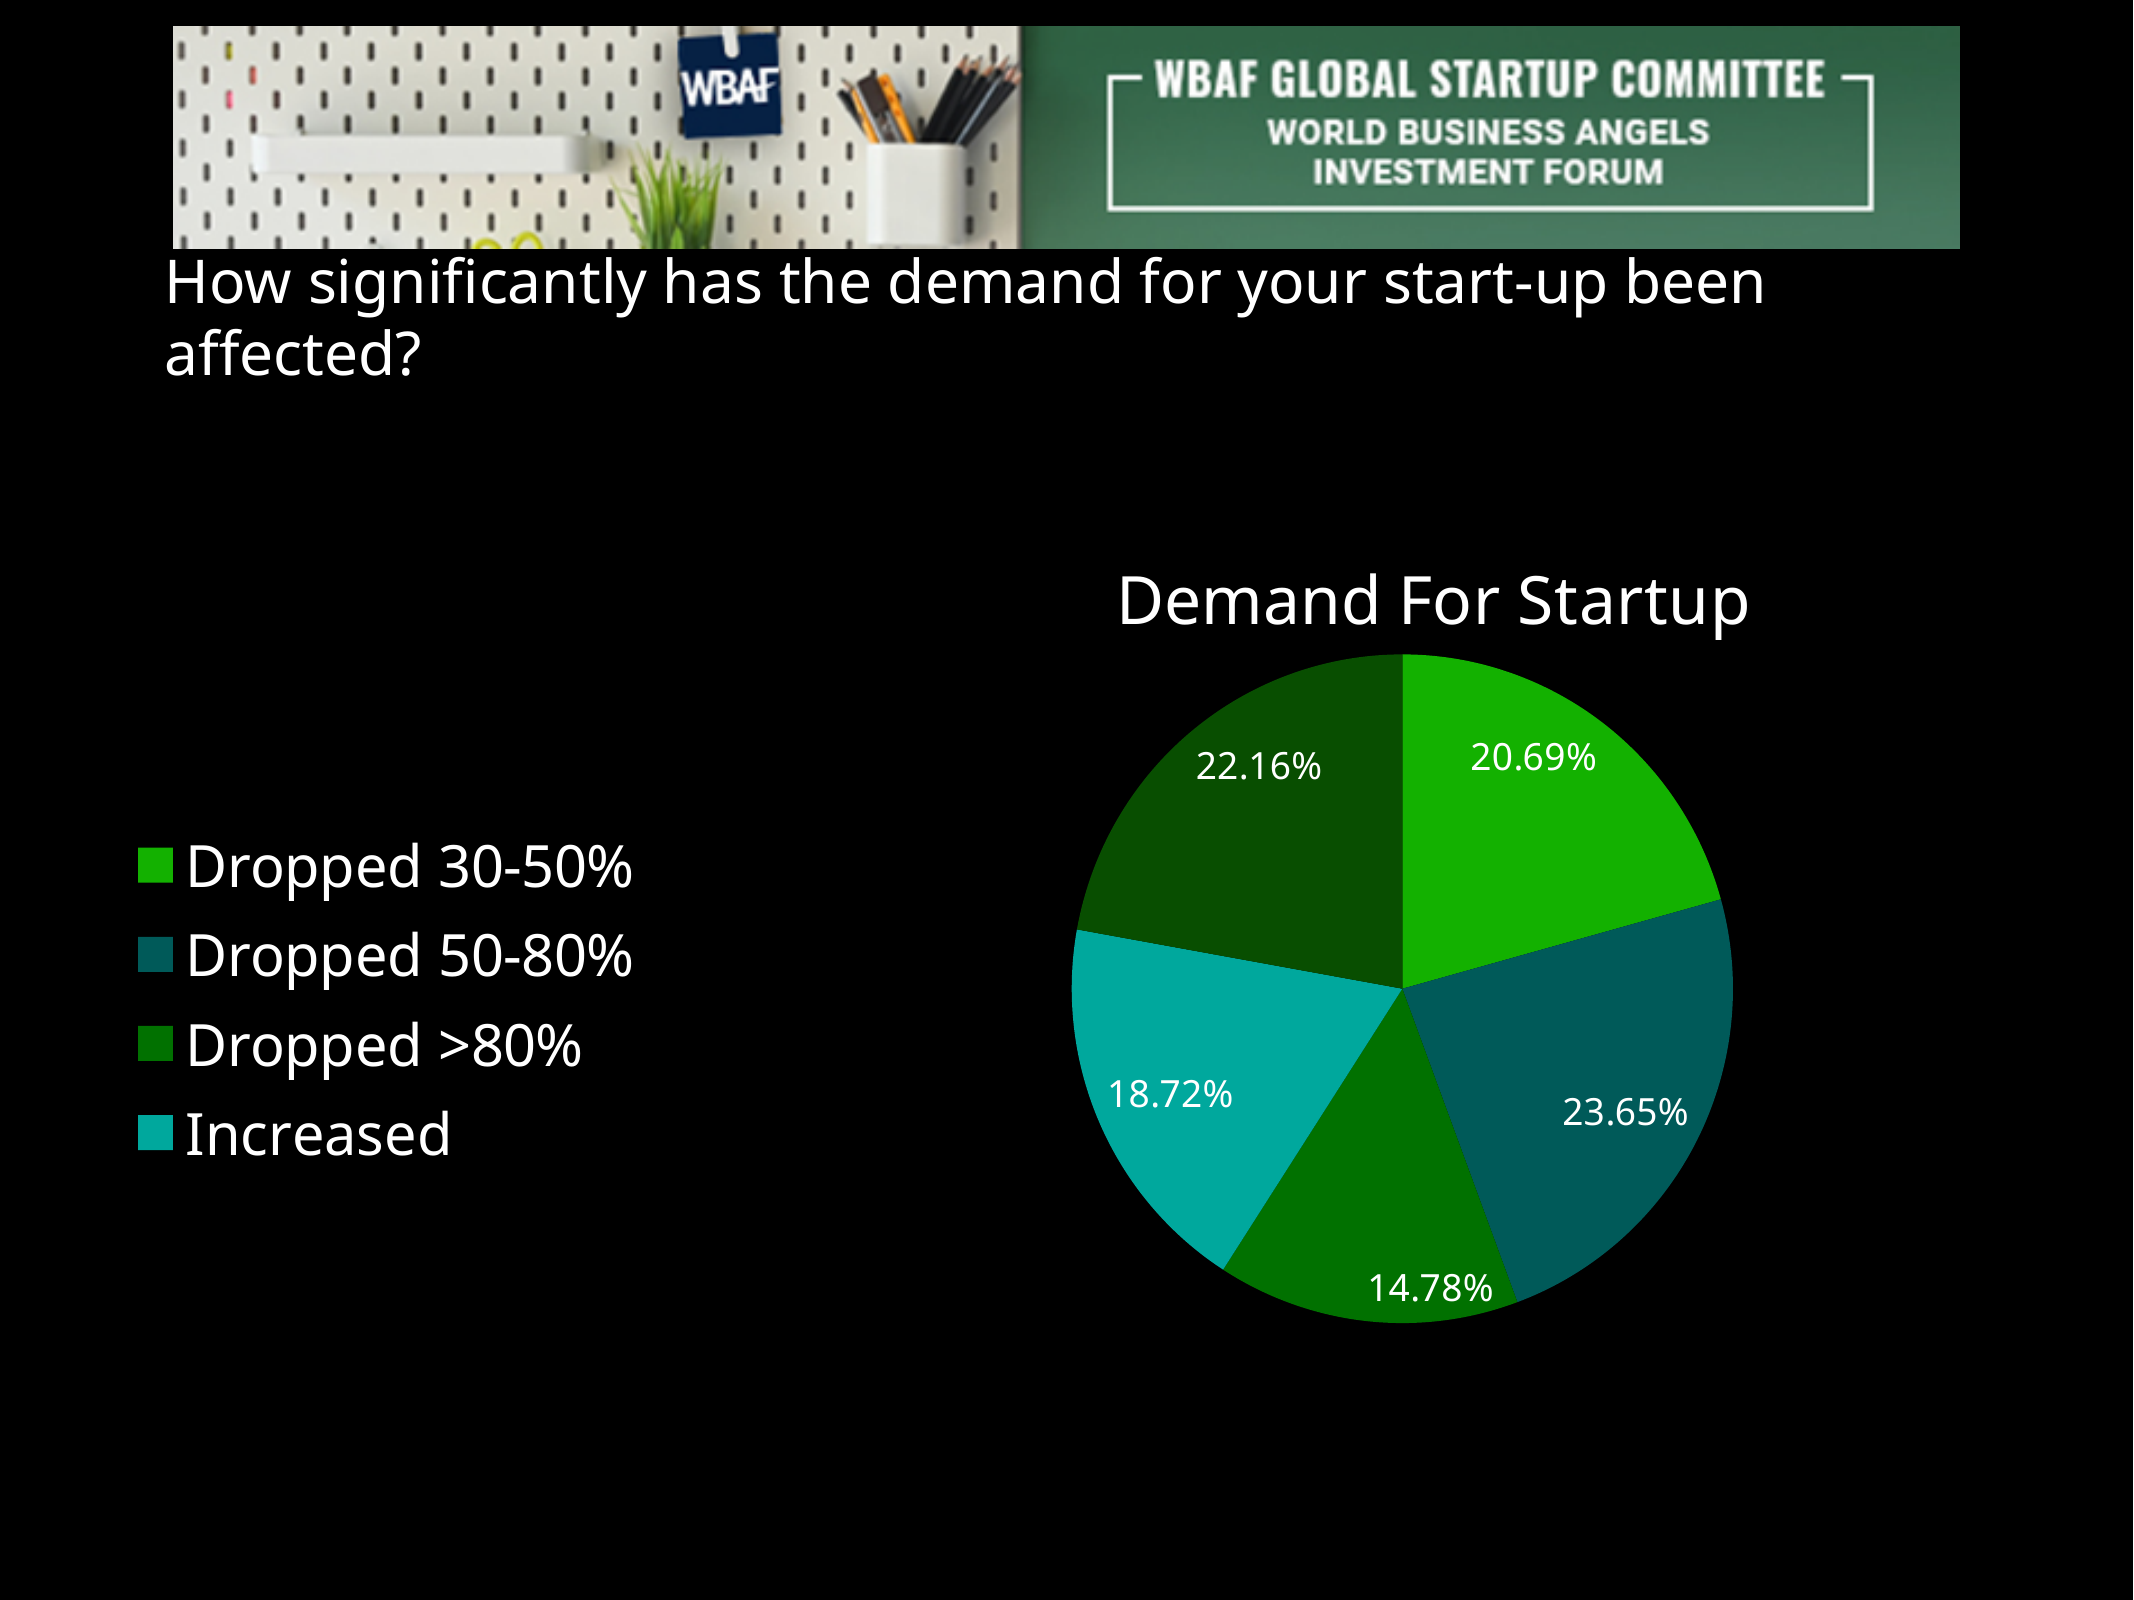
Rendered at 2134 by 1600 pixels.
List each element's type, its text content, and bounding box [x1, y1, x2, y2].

chart [44, 532, 1764, 1338]
title How significantly has the demand for your start-up been affected? [155, 235, 1978, 396]
picture [173, 26, 1960, 249]
